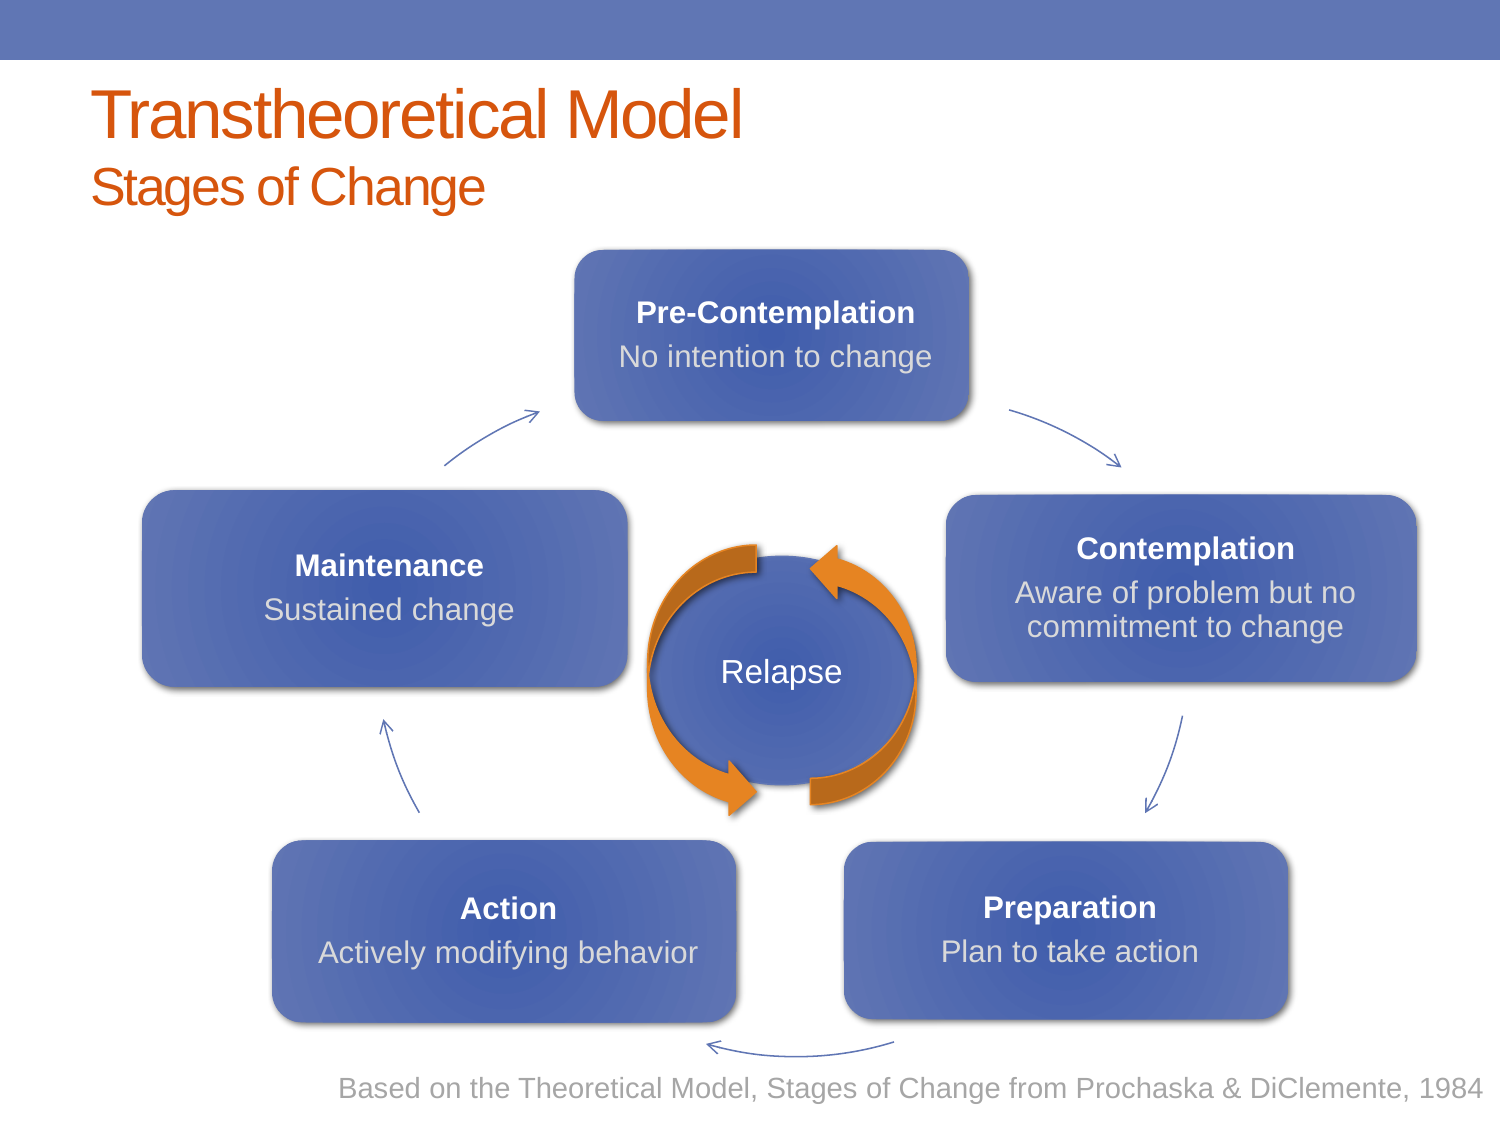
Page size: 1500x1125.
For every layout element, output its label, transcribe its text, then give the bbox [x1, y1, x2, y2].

title Transtheoretical Model Stages of Change [75, 61, 1425, 225]
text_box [74, 250, 1462, 1023]
text_box Based on the Theoretical Model, Stages of Change from Prochaska & DiClemente, 1984 [322, 1062, 1500, 1113]
